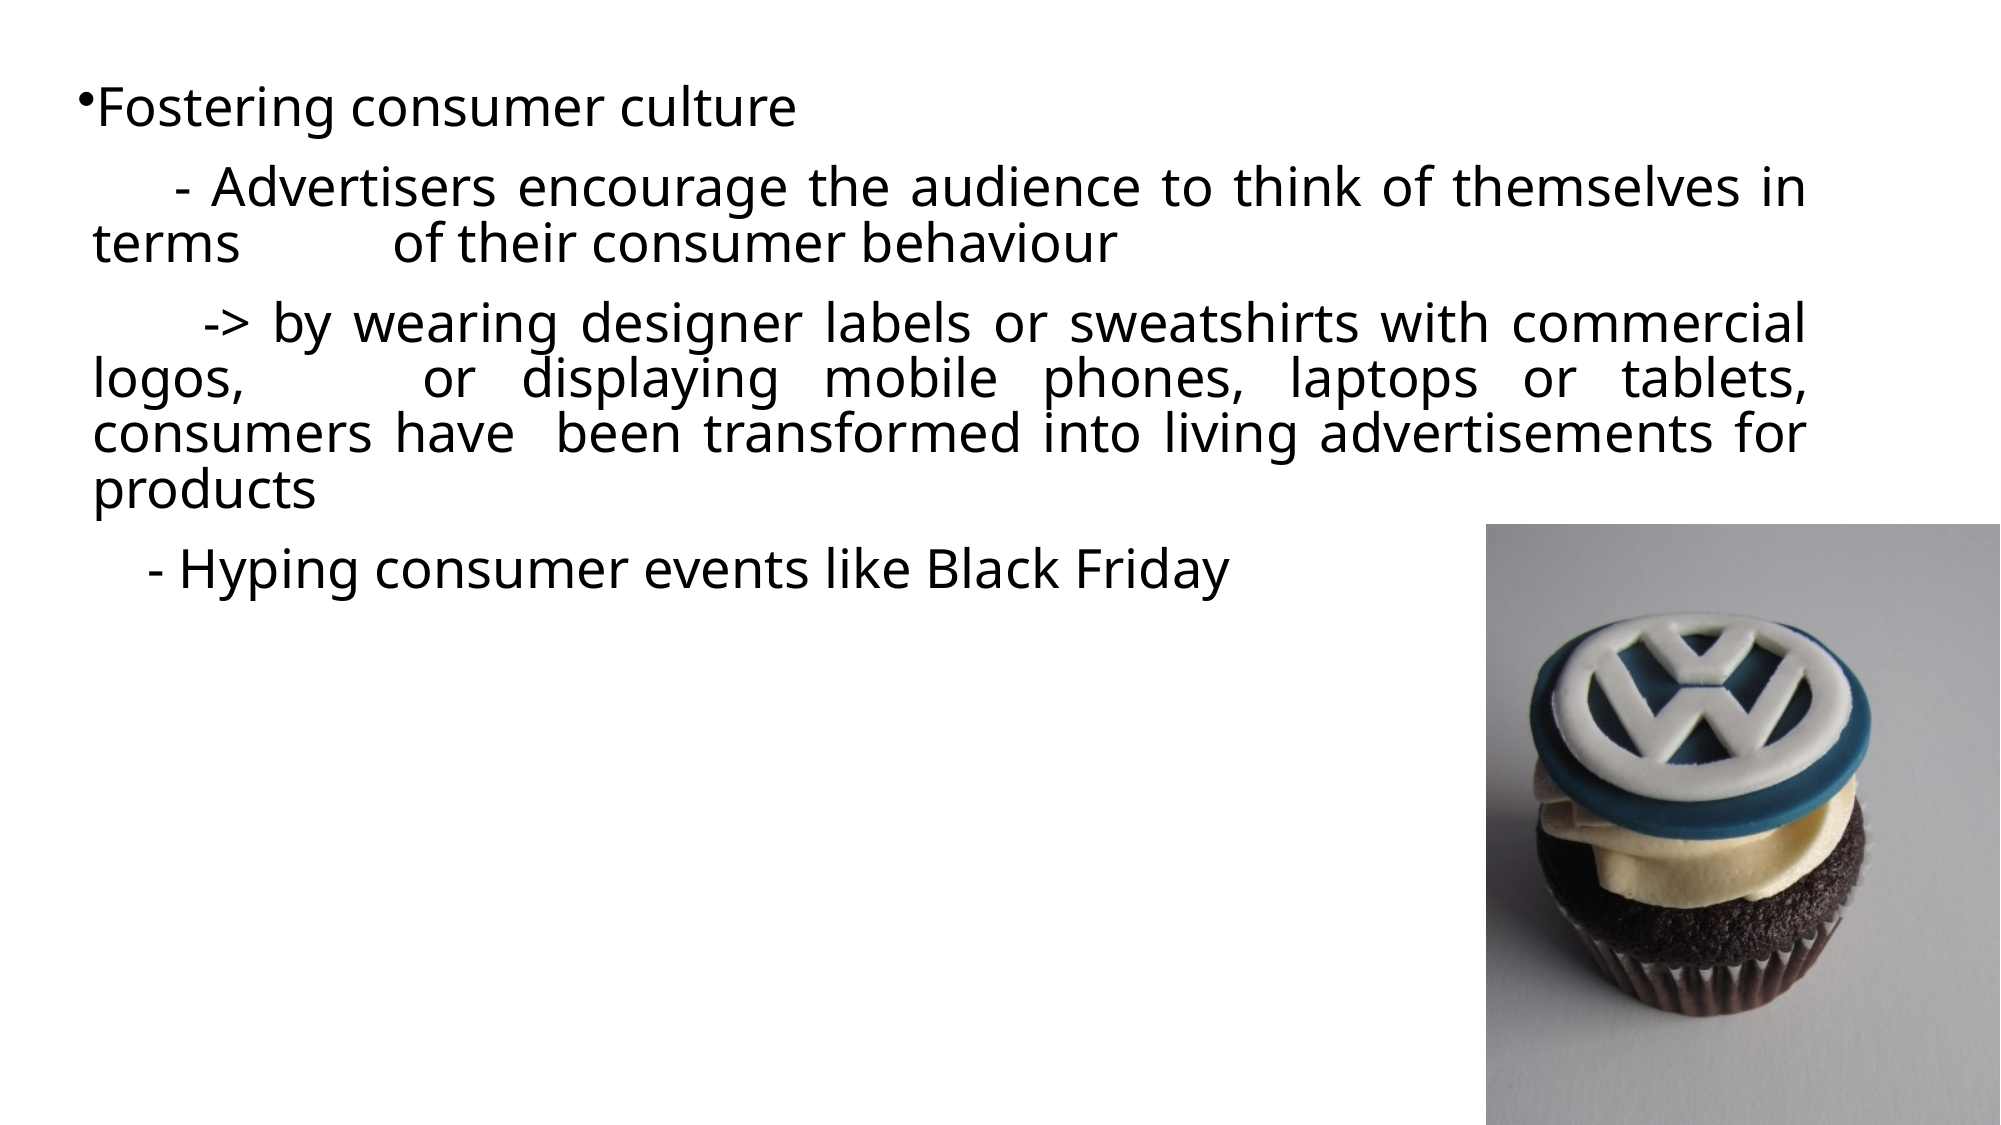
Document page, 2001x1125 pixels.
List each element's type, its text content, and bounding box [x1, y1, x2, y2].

picture [1485, 524, 2000, 1125]
list Fostering consumer culture - Advertisers encourage the audience to think of themselves in terms of their consumer behaviour -> by wearing designer labels or sweatshirts with commercial logos, or displaying mobile phones, laptops or tablets, consumers have been transformed into living advertisements for products - Hyping consumer events like Black Friday [62, 75, 1825, 948]
